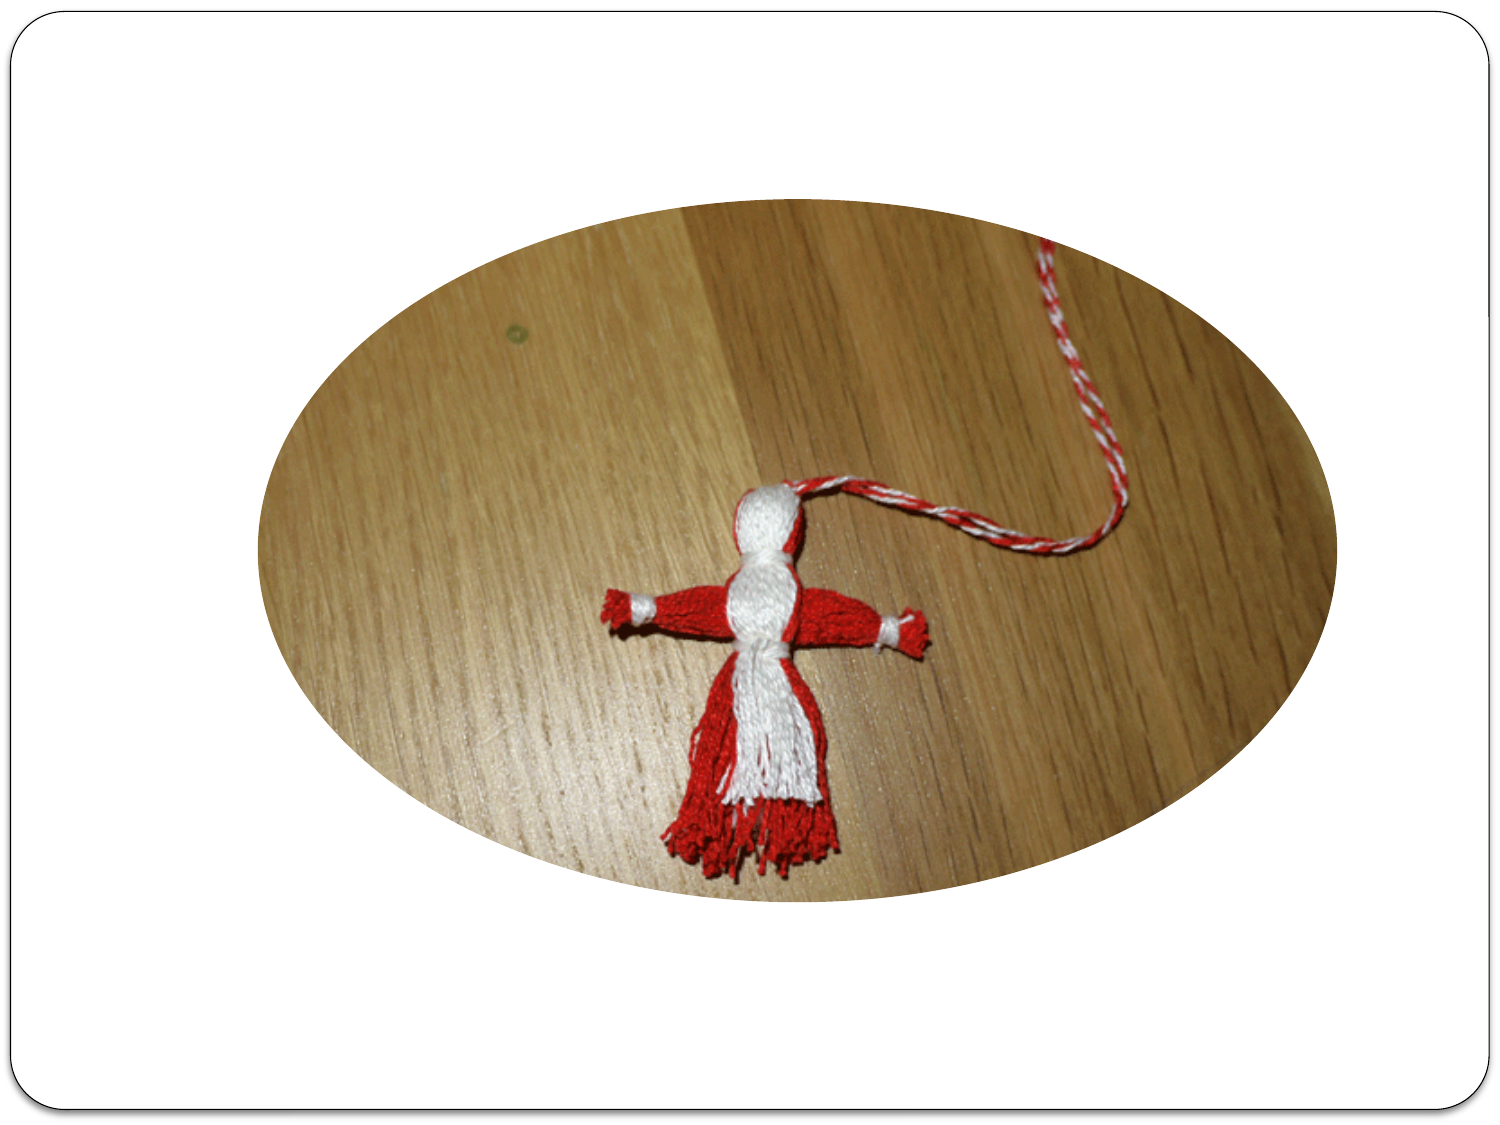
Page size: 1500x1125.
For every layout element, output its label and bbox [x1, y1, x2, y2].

picture [257, 198, 1338, 903]
